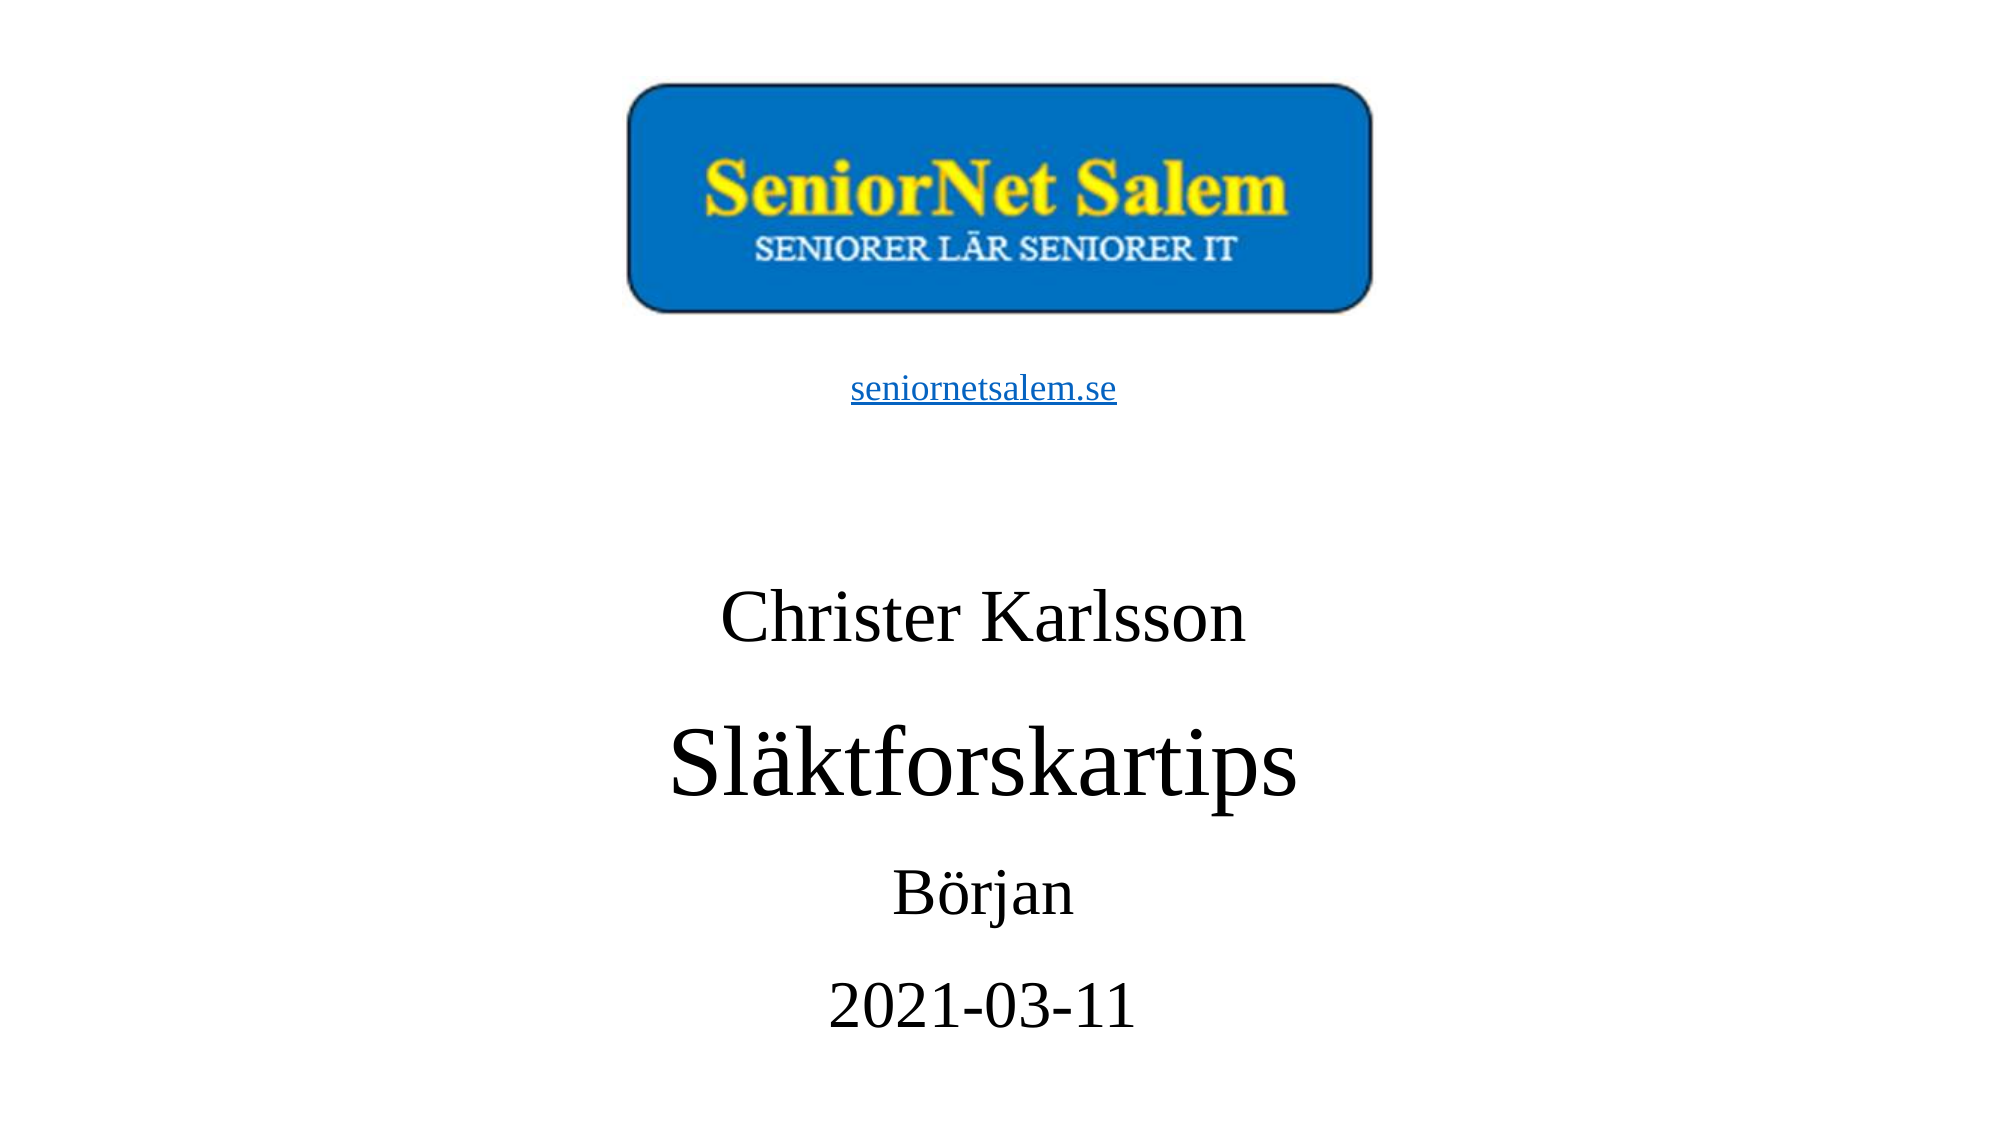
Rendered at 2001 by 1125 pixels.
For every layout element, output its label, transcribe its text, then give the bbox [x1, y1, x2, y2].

picture [622, 76, 1378, 316]
text_box seniornetsalem.se Christer Karlsson Släktforskartips Början 2021-03-11 [417, 282, 1550, 959]
